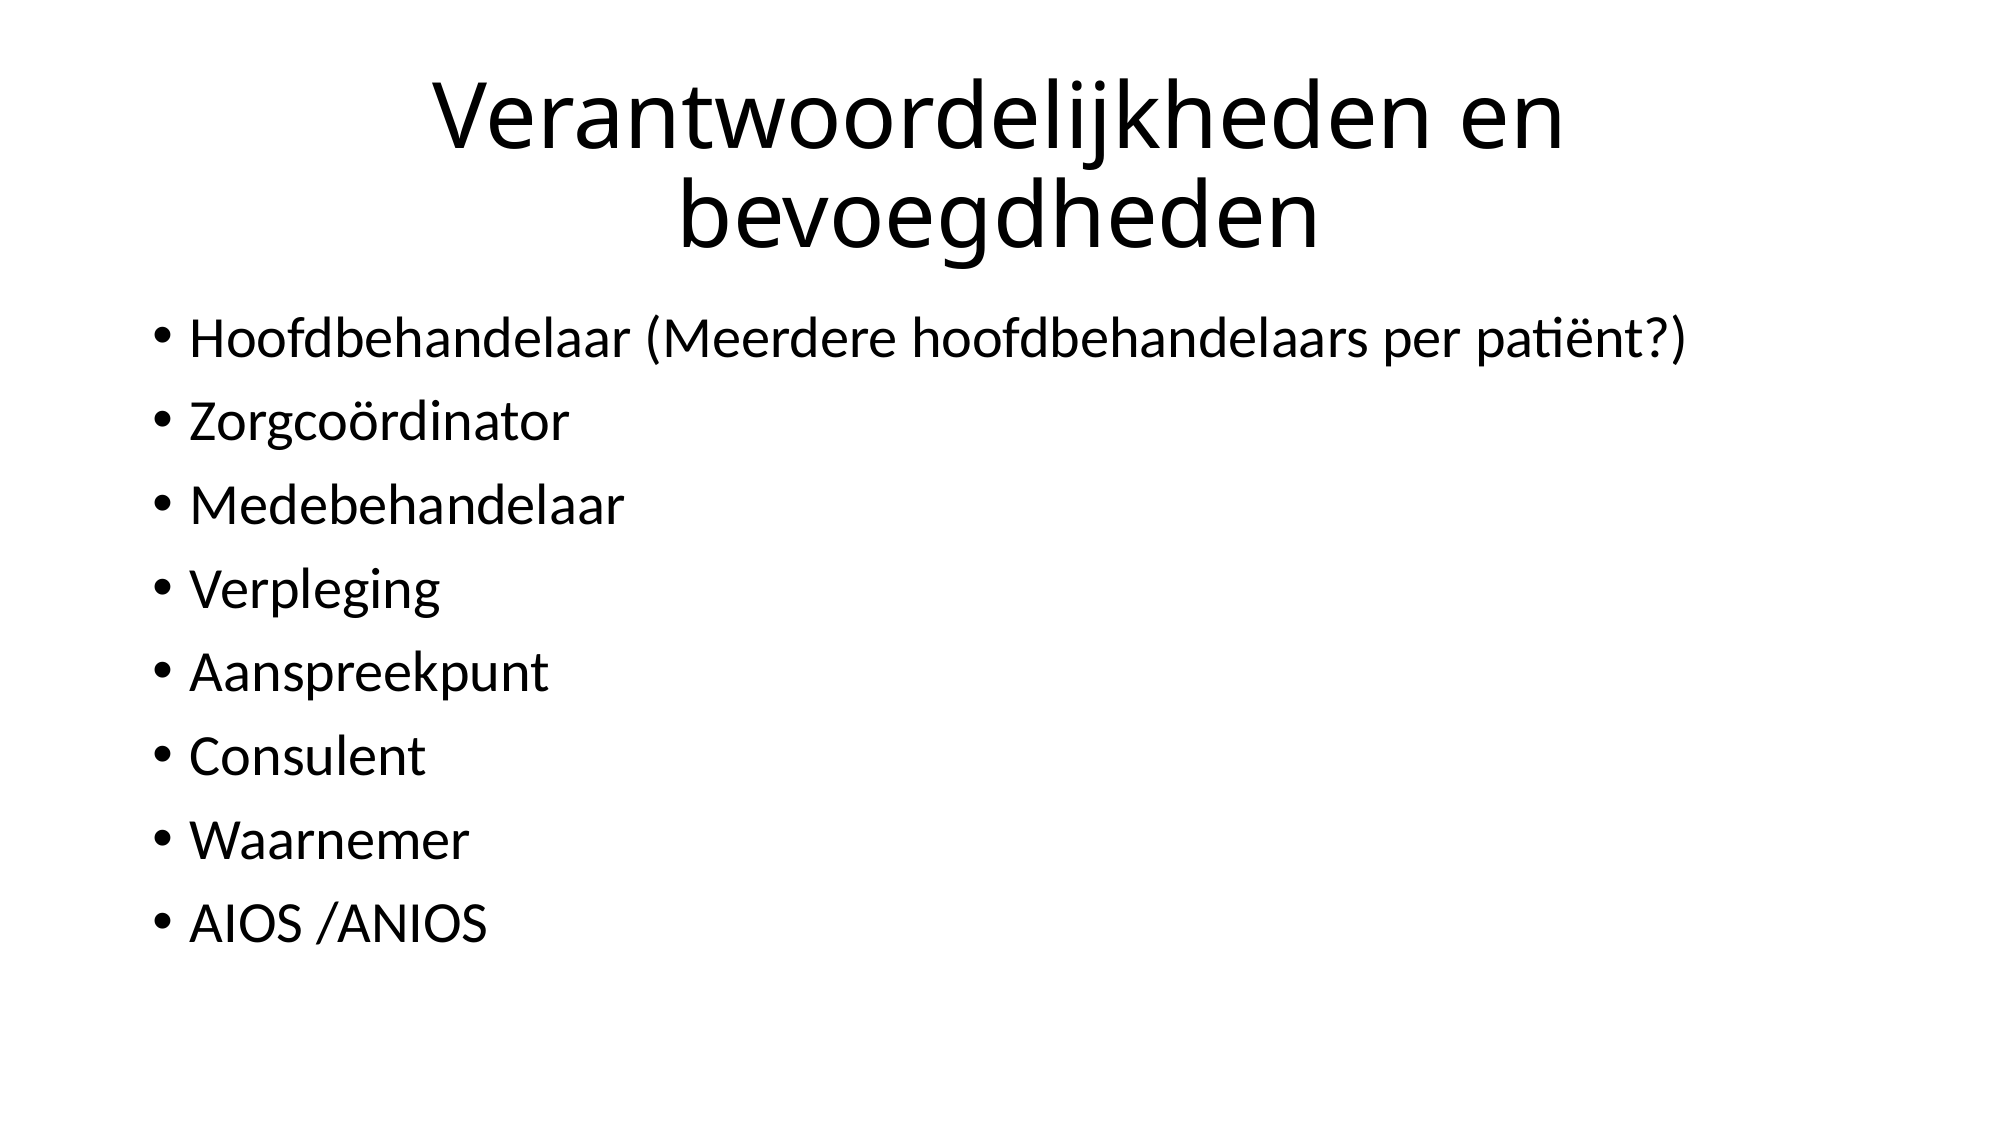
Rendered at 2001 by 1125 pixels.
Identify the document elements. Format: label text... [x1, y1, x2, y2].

title Verantwoordelijkheden en bevoegdheden [137, 59, 1863, 278]
list Hoofdbehandelaar (Meerdere hoofdbehandelaars per patiënt?) Zorgcoördinator Medebehandelaar Verpleging Aanspreekpunt Consulent Waarnemer AIOS /ANIOS [137, 299, 1863, 1014]
